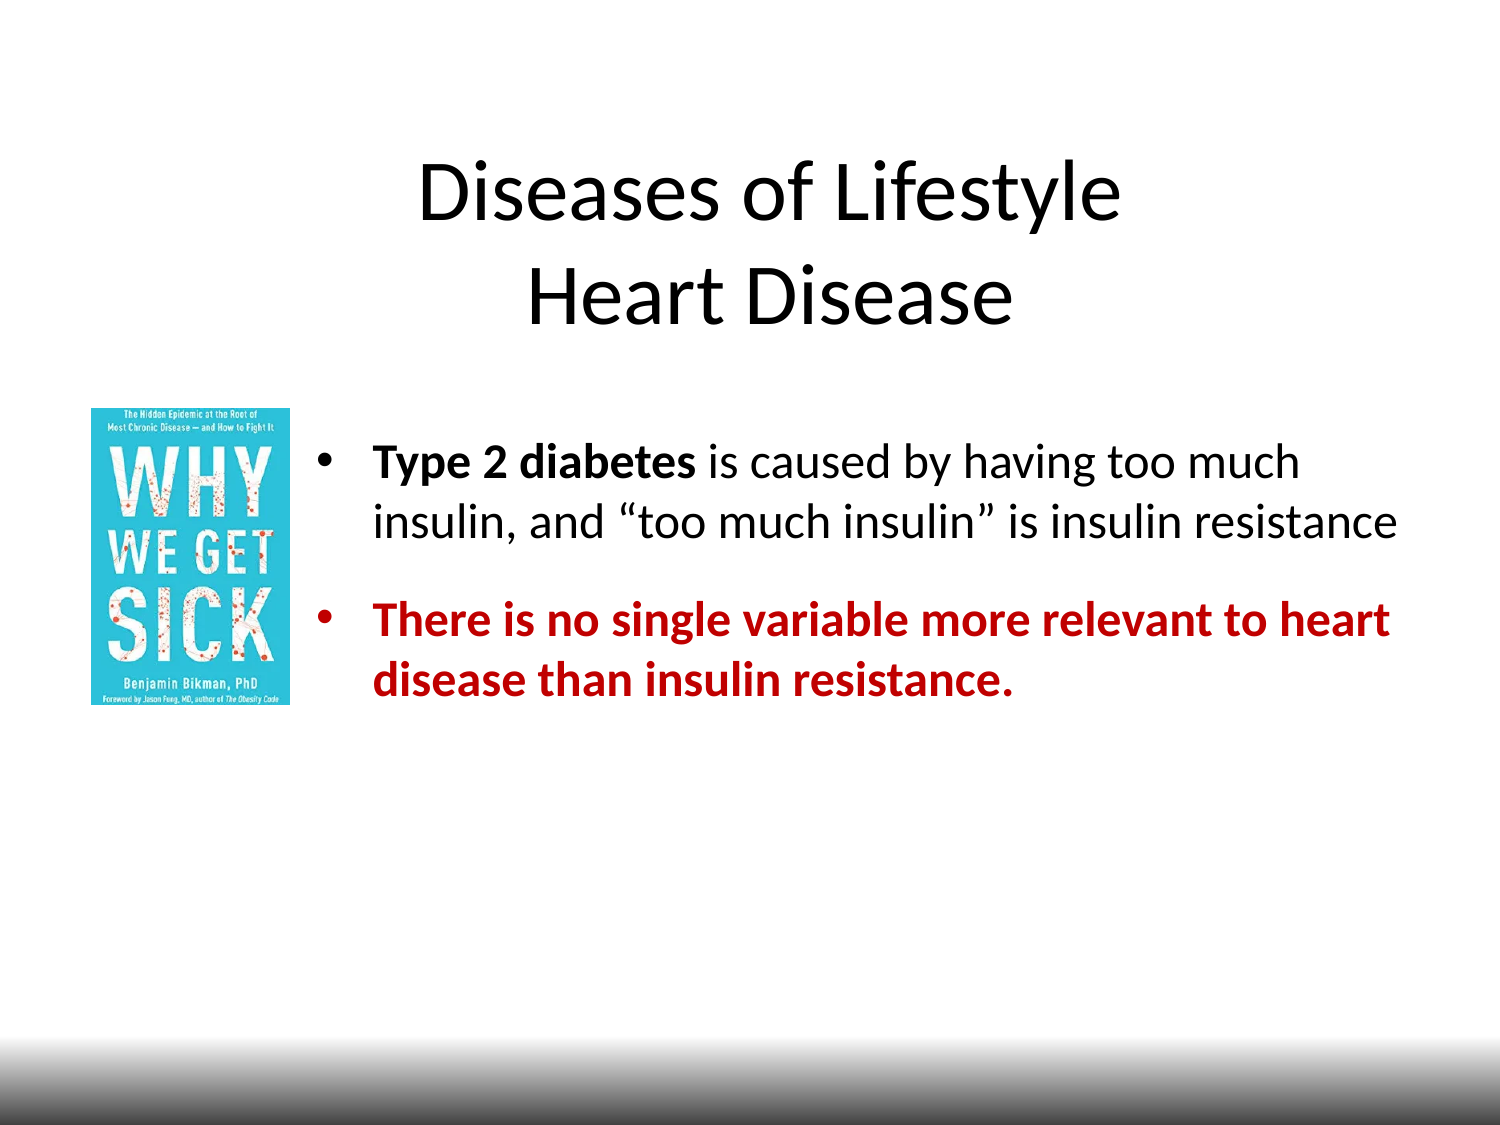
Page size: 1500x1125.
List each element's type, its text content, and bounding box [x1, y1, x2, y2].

slide_number [1074, 1042, 1425, 1103]
picture [91, 408, 290, 706]
title Diseases of Lifestyle Heart Disease [91, 125, 1451, 350]
list Type 2 diabetes is caused by having too much insulin, and “too much insulin” is insulin resistance There is no single variable more relevant to heart disease than insulin resistance. [301, 421, 1418, 787]
